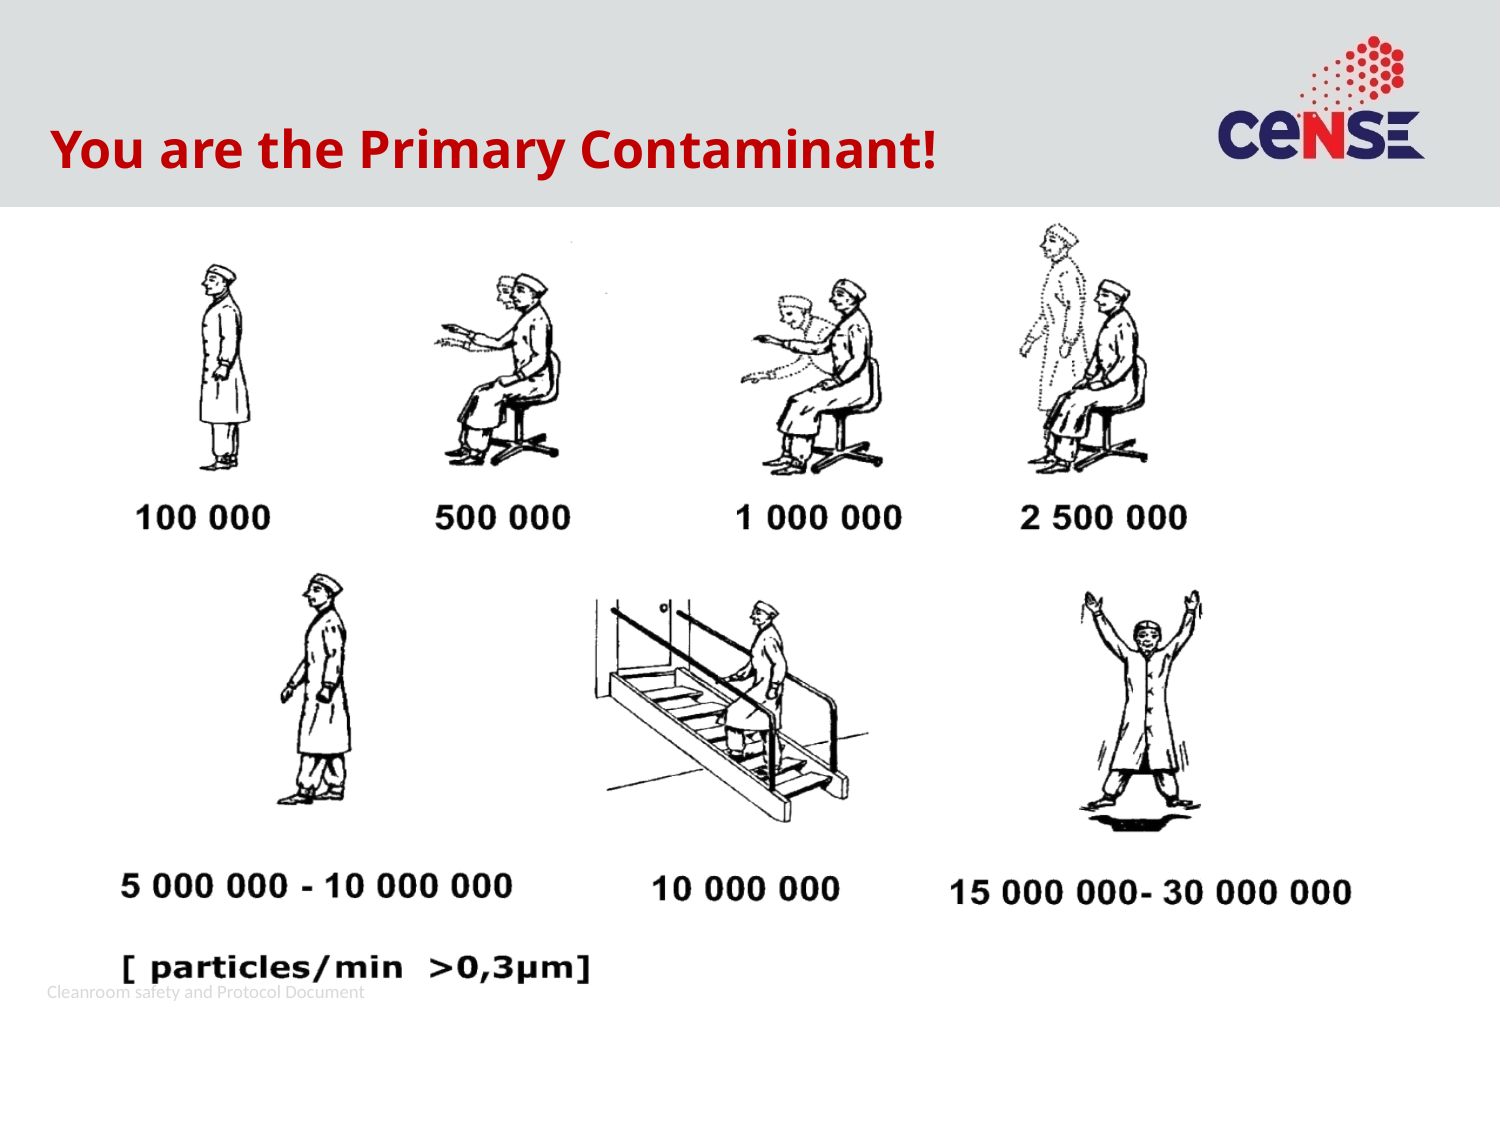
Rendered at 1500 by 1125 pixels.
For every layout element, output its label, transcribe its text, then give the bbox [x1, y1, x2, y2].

picture [0, 0, 1500, 207]
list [87, 219, 1372, 1001]
title You are the Primary Contaminant! [34, 30, 1211, 186]
